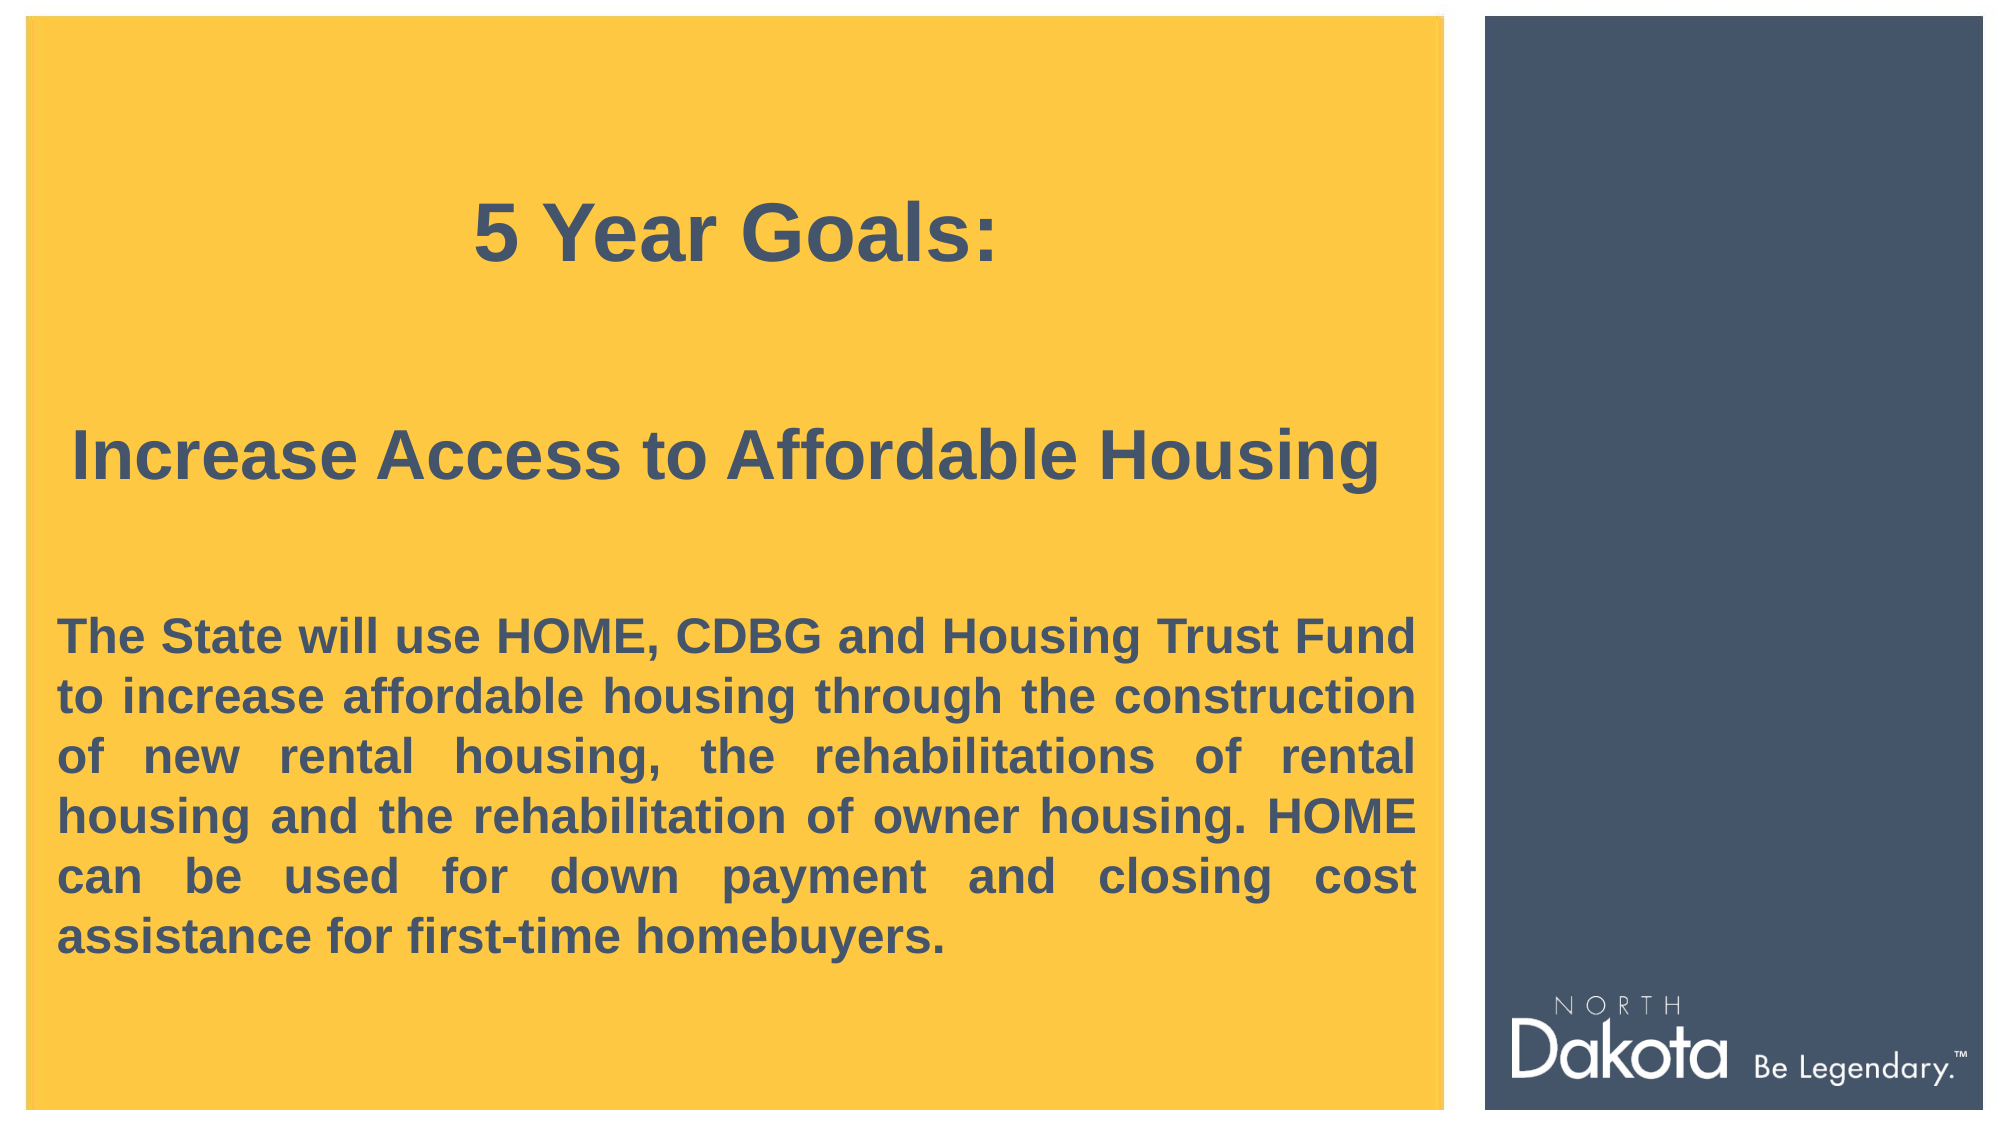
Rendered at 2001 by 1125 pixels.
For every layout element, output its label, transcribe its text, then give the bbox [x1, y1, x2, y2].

picture [0, 0, 2000, 1110]
text_box 5 Year Goals: Increase Access to Affordable Housing The State will use HOME, CDBG and Housing Trust Fund to increase affordable housing through the construction of new rental housing, the rehabilitations of rental housing and the rehabilitation of owner housing. HOME can be used for down payment and closing cost assistance for first-time homebuyers. [41, 48, 1433, 1093]
